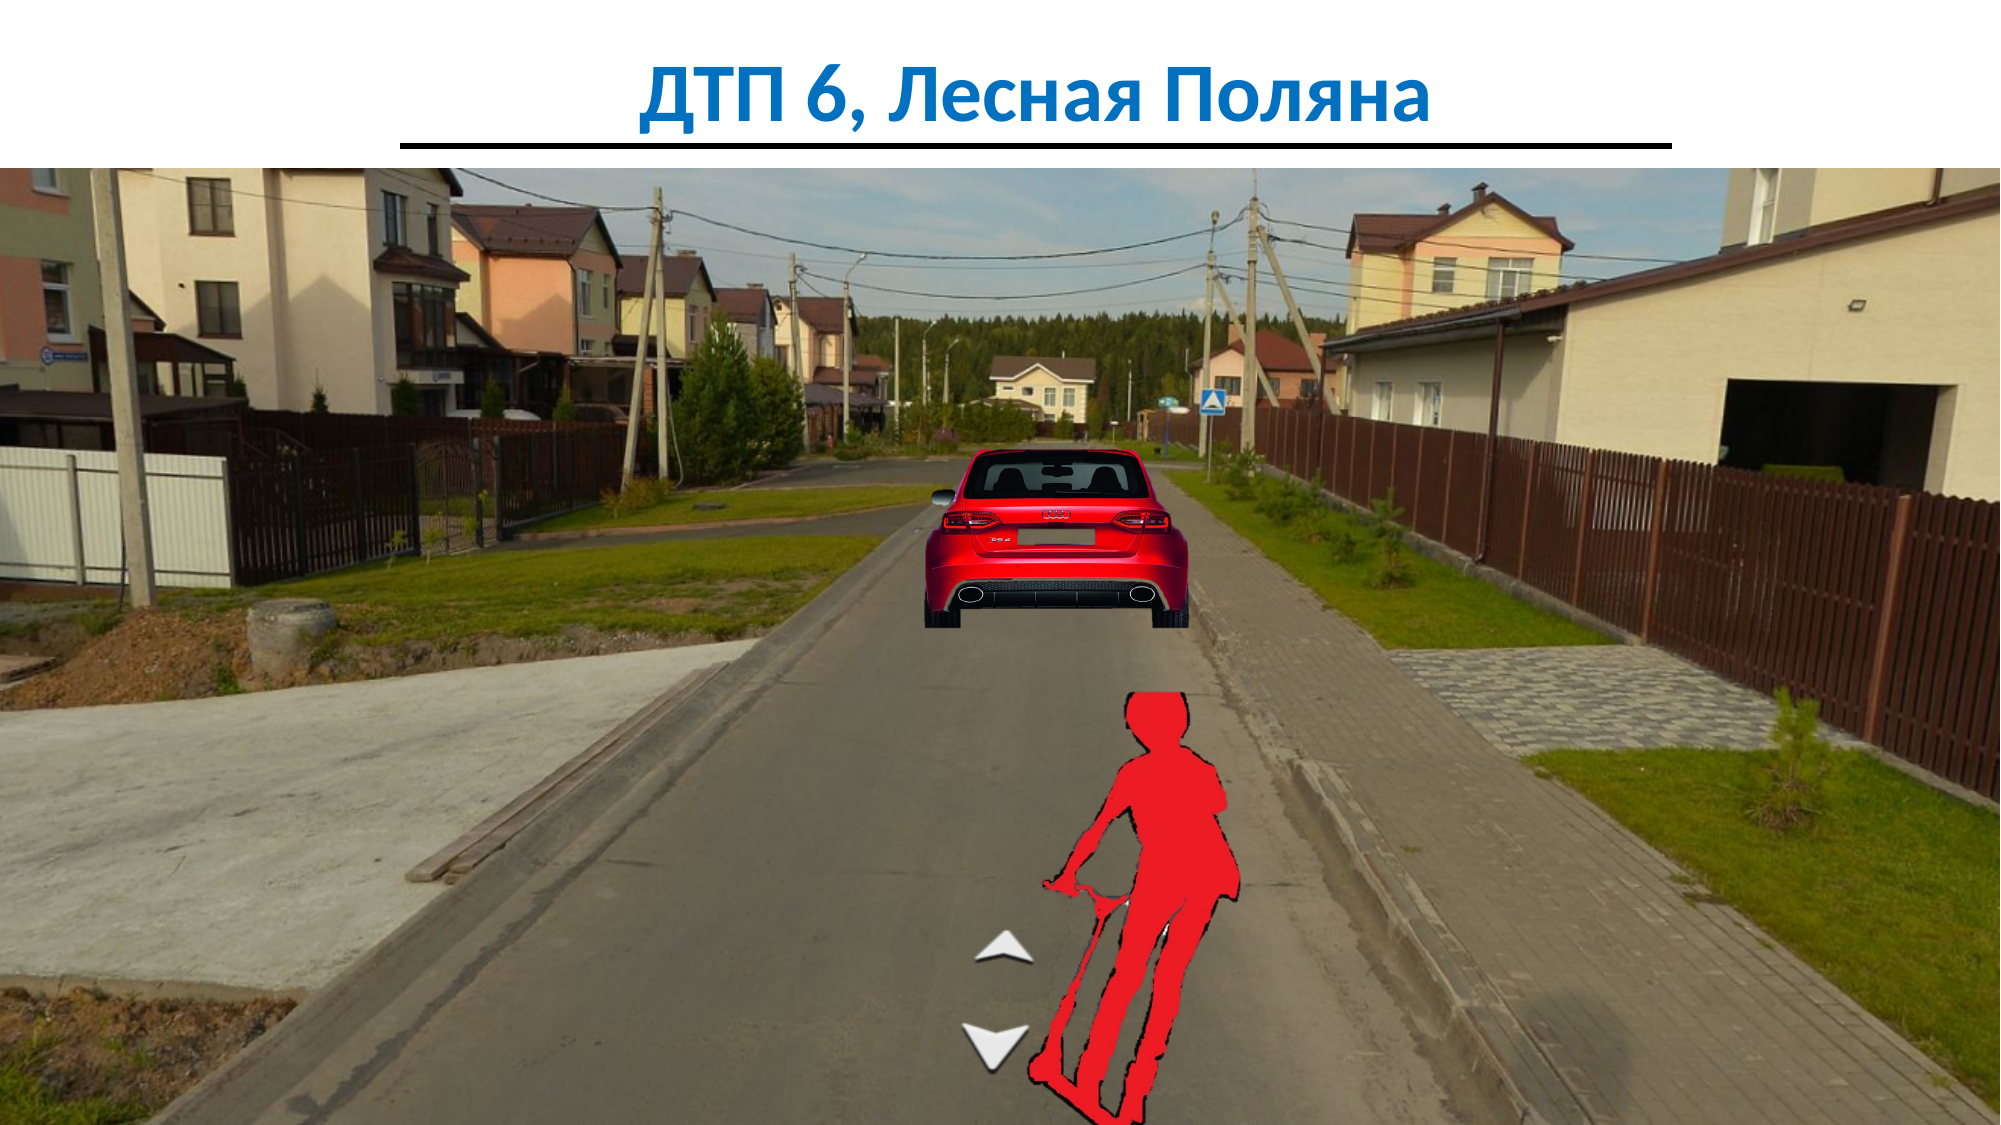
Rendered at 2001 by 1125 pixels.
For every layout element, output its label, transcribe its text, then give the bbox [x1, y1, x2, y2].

text_box ДТП 6, Лесная Поляна [505, 30, 1568, 143]
picture [0, 168, 2000, 1125]
